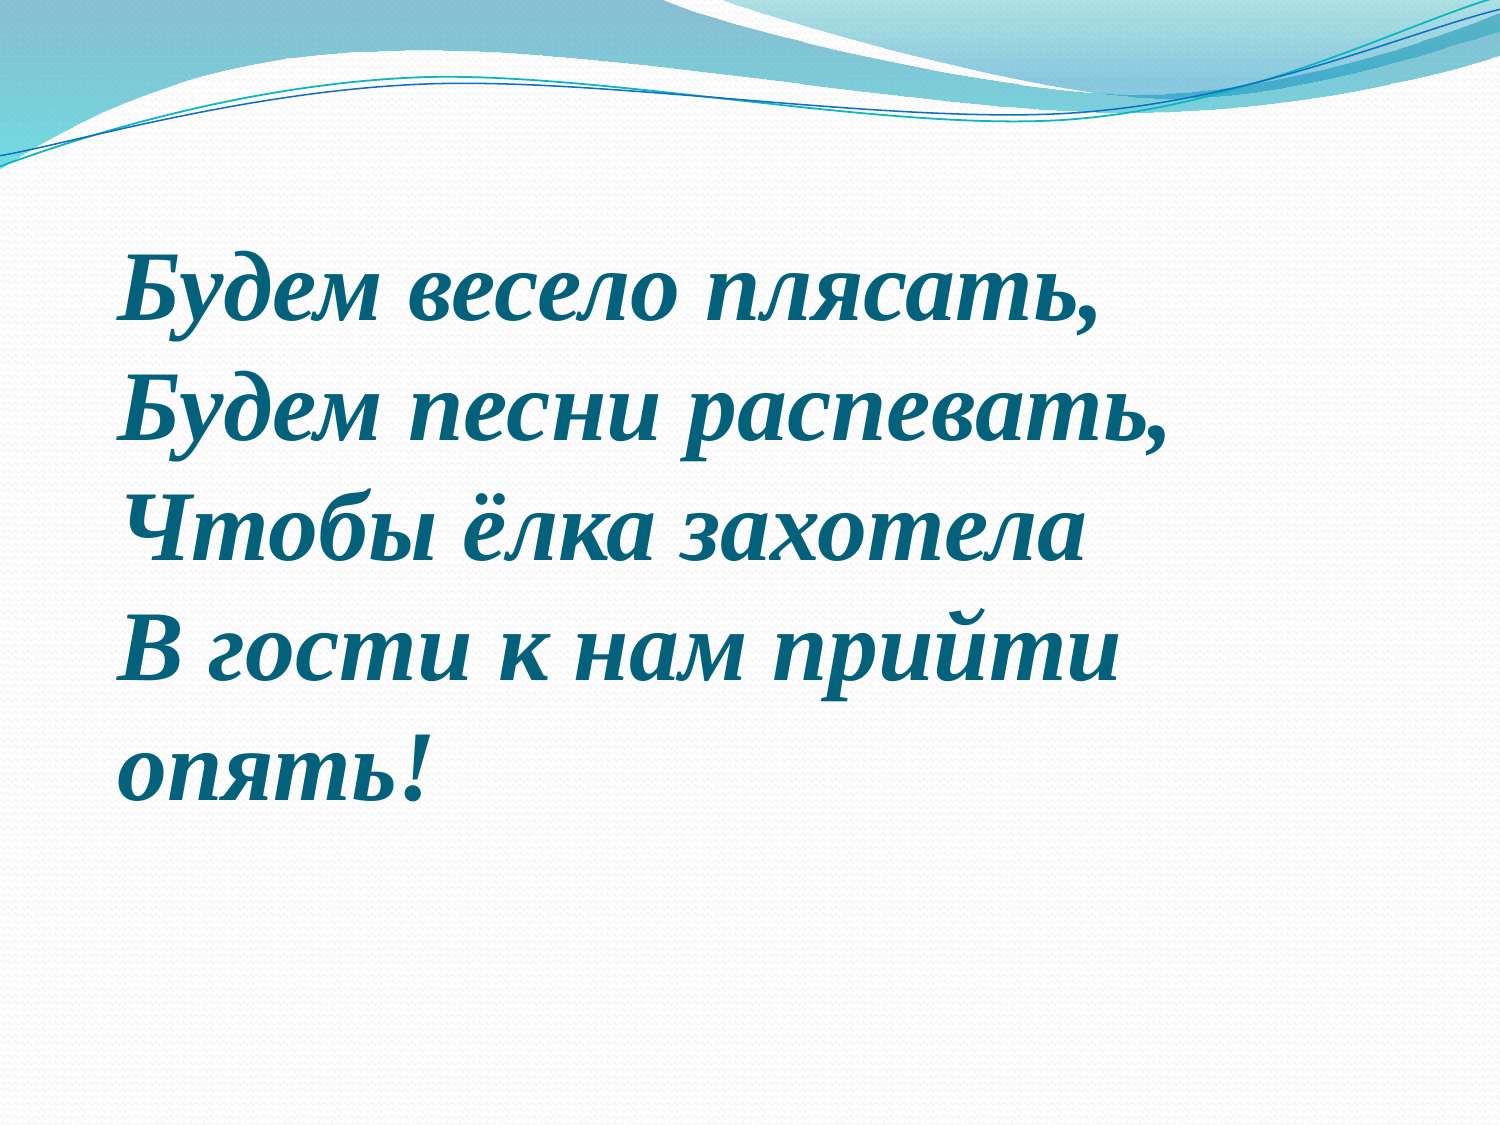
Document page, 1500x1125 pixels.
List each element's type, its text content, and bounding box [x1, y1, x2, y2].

title Будем весело плясать, Будем песни распевать, Чтобы ёлка захотела В гости к нам прийти опять! [117, 562, 1468, 821]
